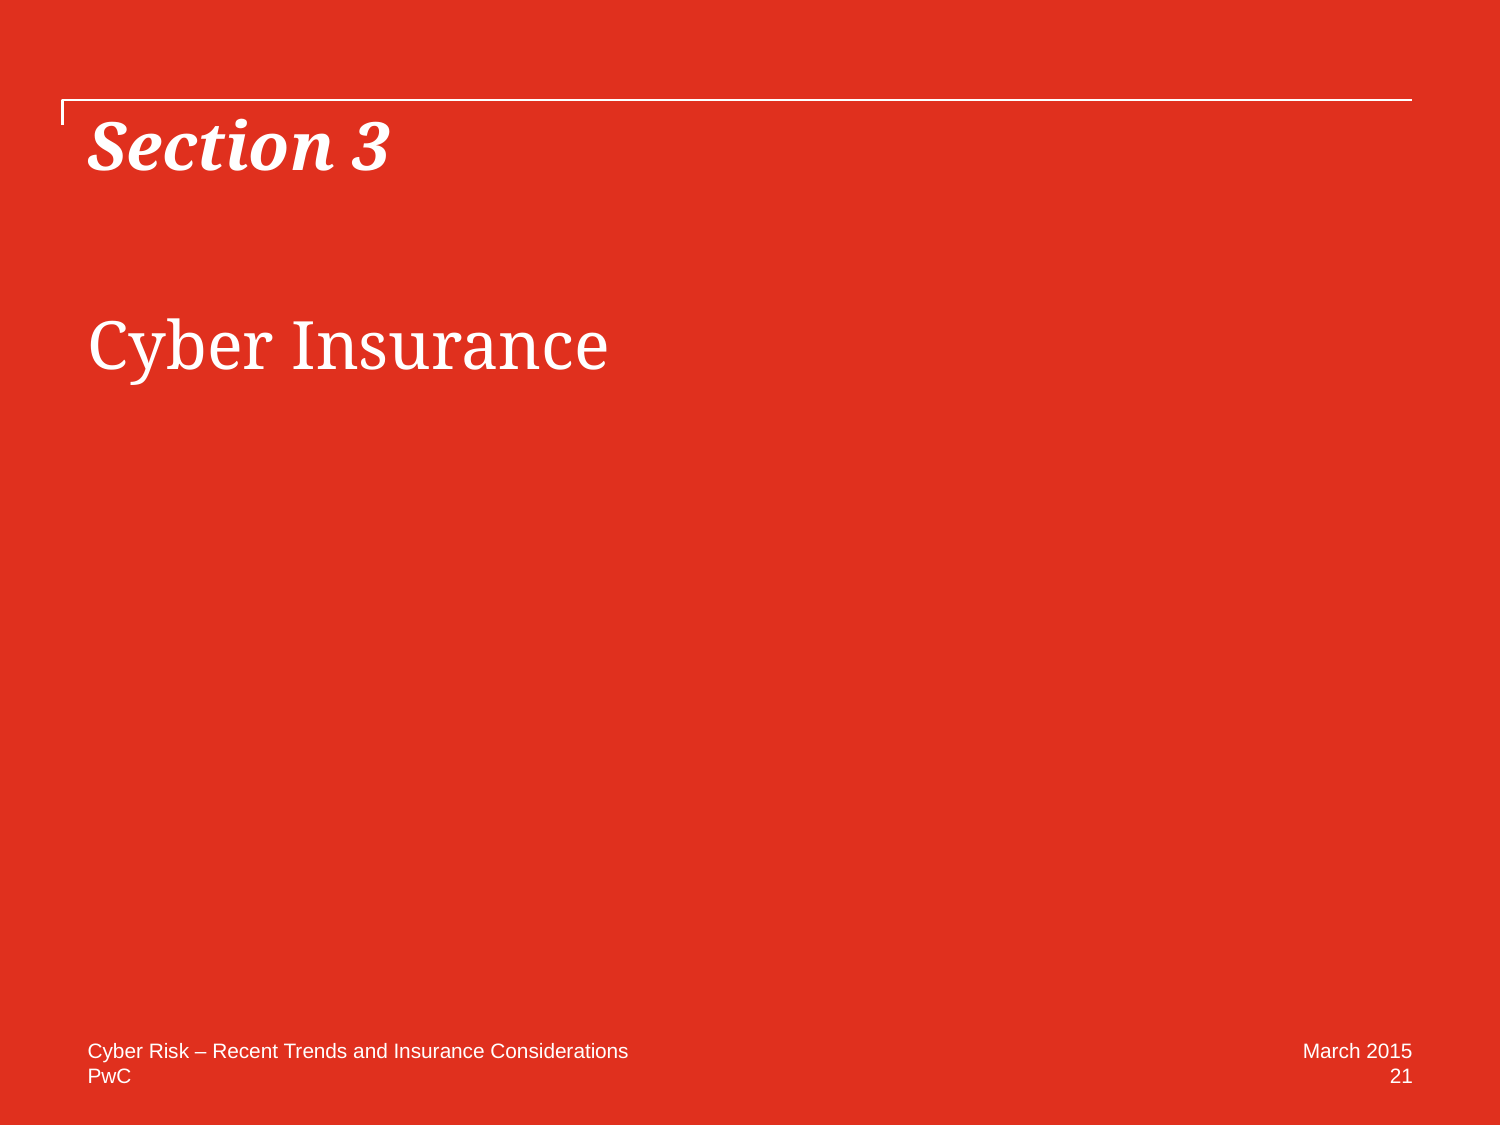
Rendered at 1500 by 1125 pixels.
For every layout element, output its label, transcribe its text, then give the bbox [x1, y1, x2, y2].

title Section 3 [87, 112, 1413, 288]
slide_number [1162, 1037, 1413, 1063]
slide_number 21 [1162, 1063, 1413, 1088]
footer Cyber Risk – Recent Trends and Insurance Considerations [87, 1037, 950, 1063]
subtitle Cyber Insurance [87, 312, 1413, 538]
